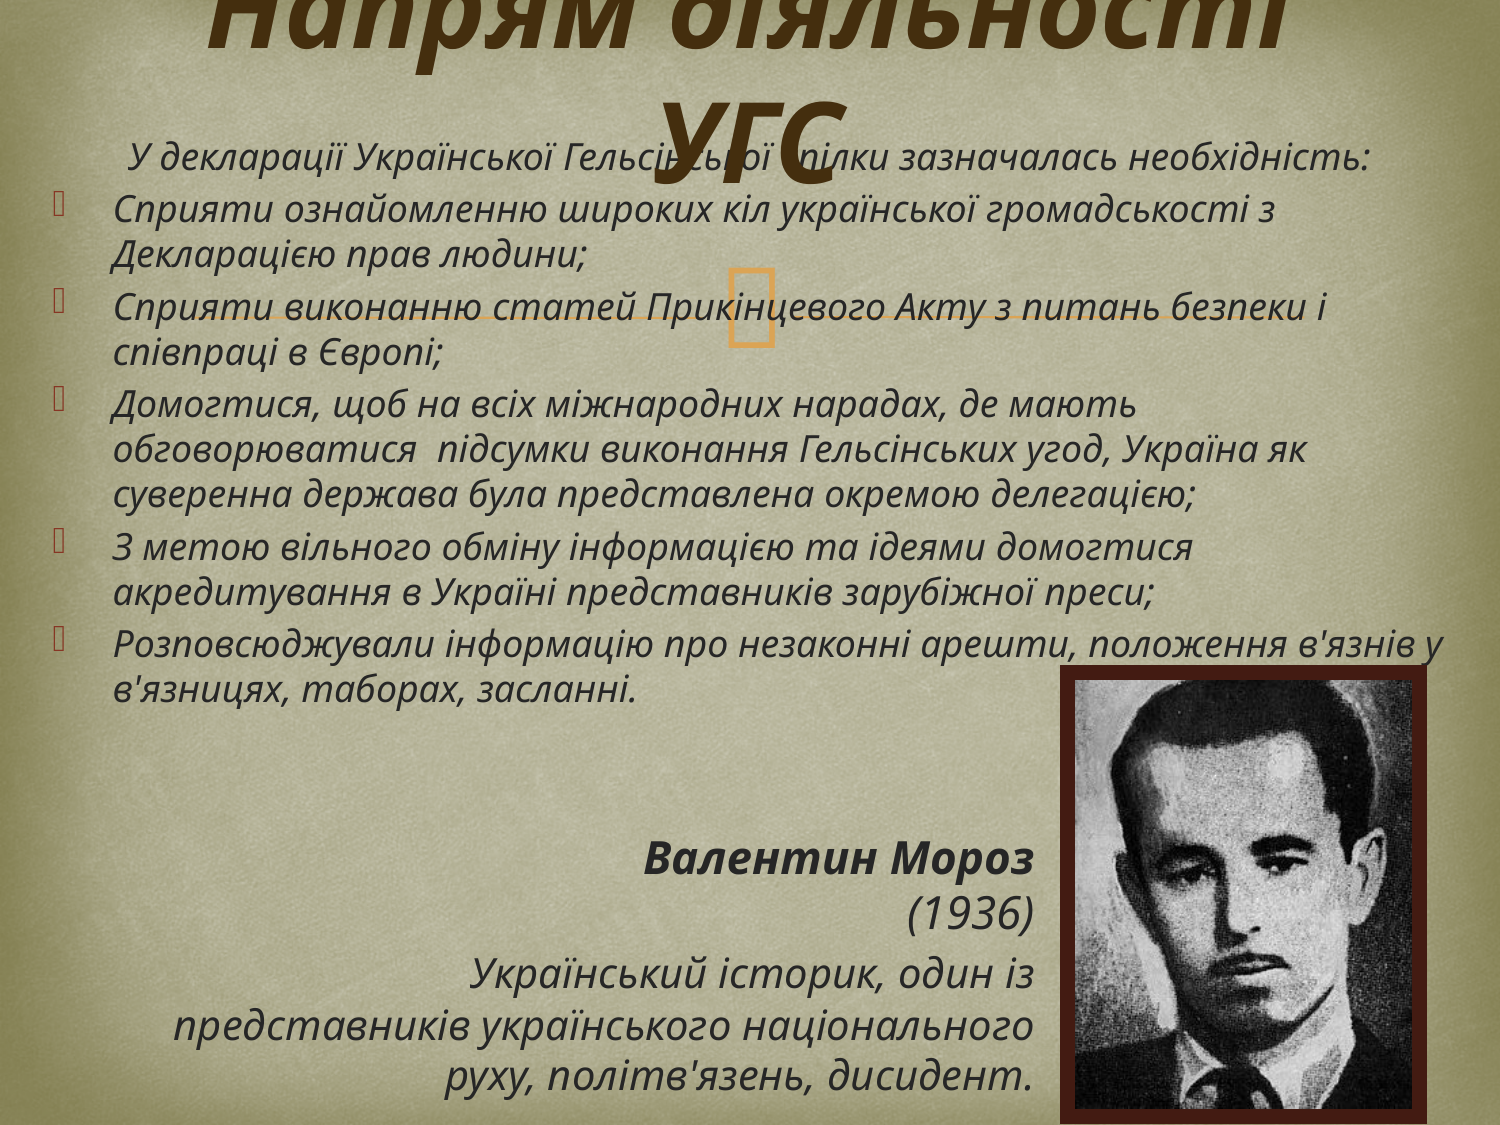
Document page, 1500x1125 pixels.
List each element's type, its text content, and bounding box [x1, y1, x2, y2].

title Напрям діяльності УГС [112, 3, 1385, 138]
text_box Валентин Мороз (1936) Український історик, один із представників українського національного руху, політв'язень, дисидент. [137, 821, 1050, 1106]
picture [1074, 679, 1413, 1110]
list У декларації Української Гельсінської спілки зазначалась необхідність: Сприяти ознайомленню широких кіл української громадськості з Декларацією прав людини; Сприяти виконанню статей Прикінцевого Акту з питань безпеки і співпраці в Європі; Домогтися, щоб на всіх міжнародних нарадах, де мають обговорюватися підсумки виконання Гельсінських угод, Україна як суверенна держава була представлена окремою делегацією; З метою вільного обміну інформацією та ідеями домогтися акредитування в Україні представників зарубіжної преси; Розповсюджували інформацію про незаконні арешти, положення в'язнів у в'язницях, таборах, засланні. [37, 125, 1463, 725]
